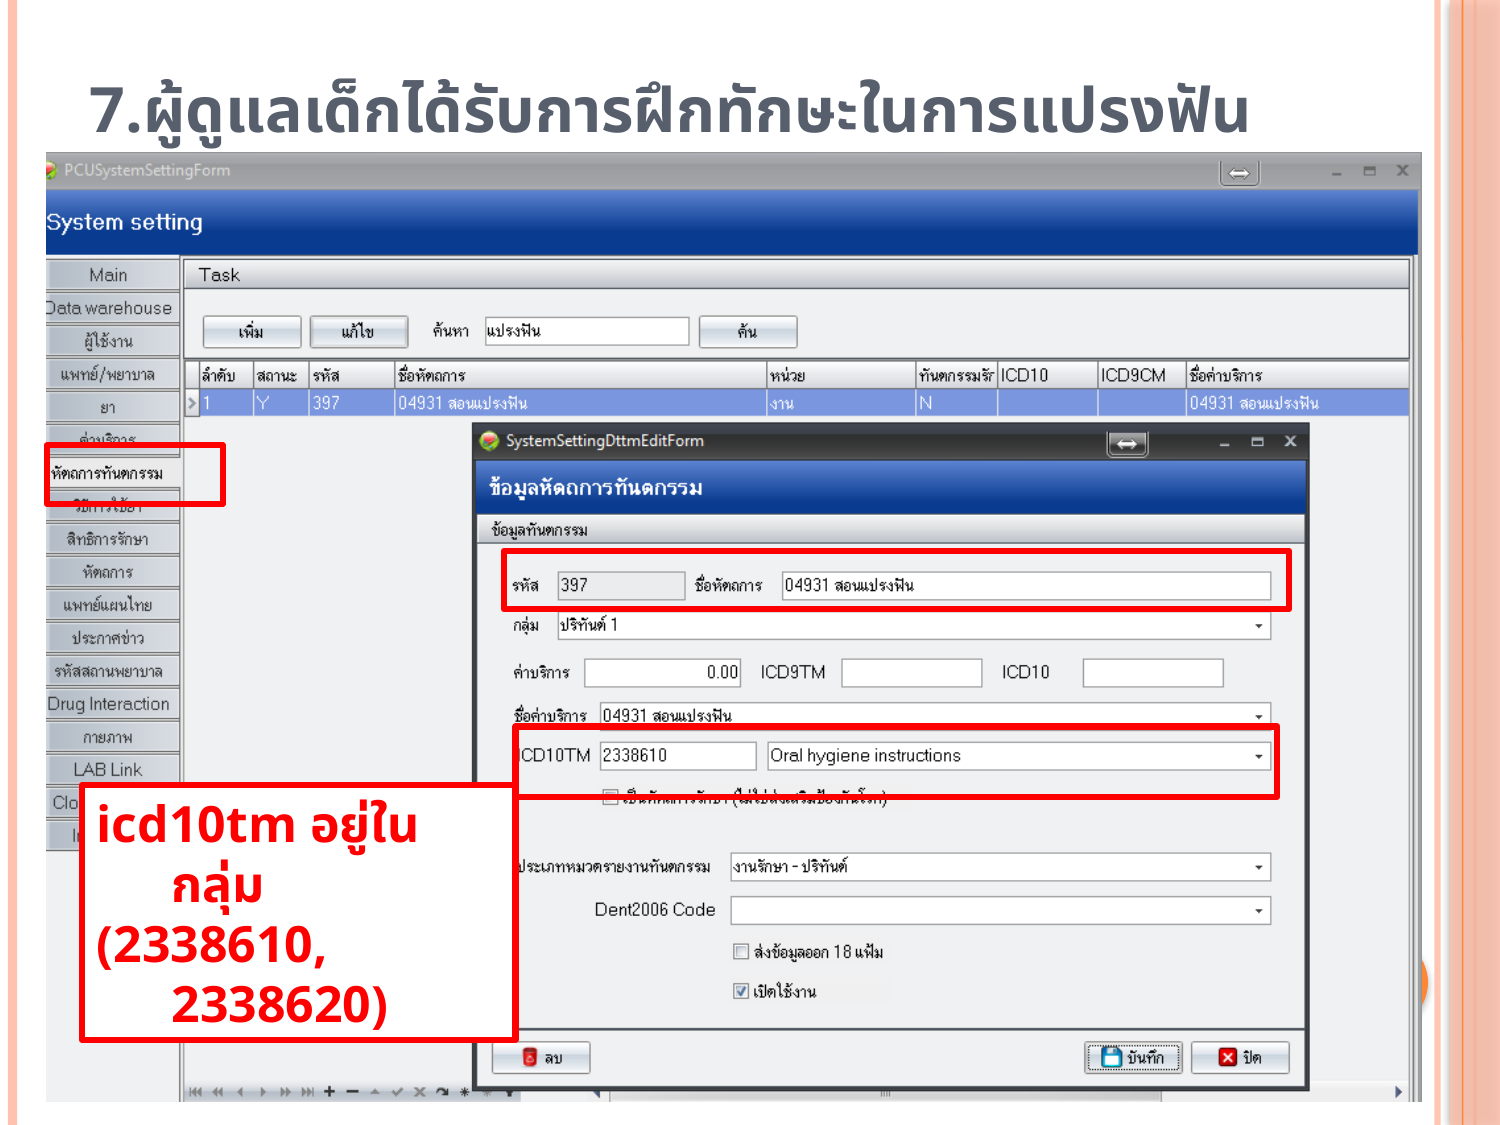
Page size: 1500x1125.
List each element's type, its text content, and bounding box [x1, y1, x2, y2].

picture [46, 151, 1422, 1103]
title 7.ผู้ดูแลเด็กได้รับการฝึกทักษะในการแปรงฟัน [75, 45, 1300, 148]
